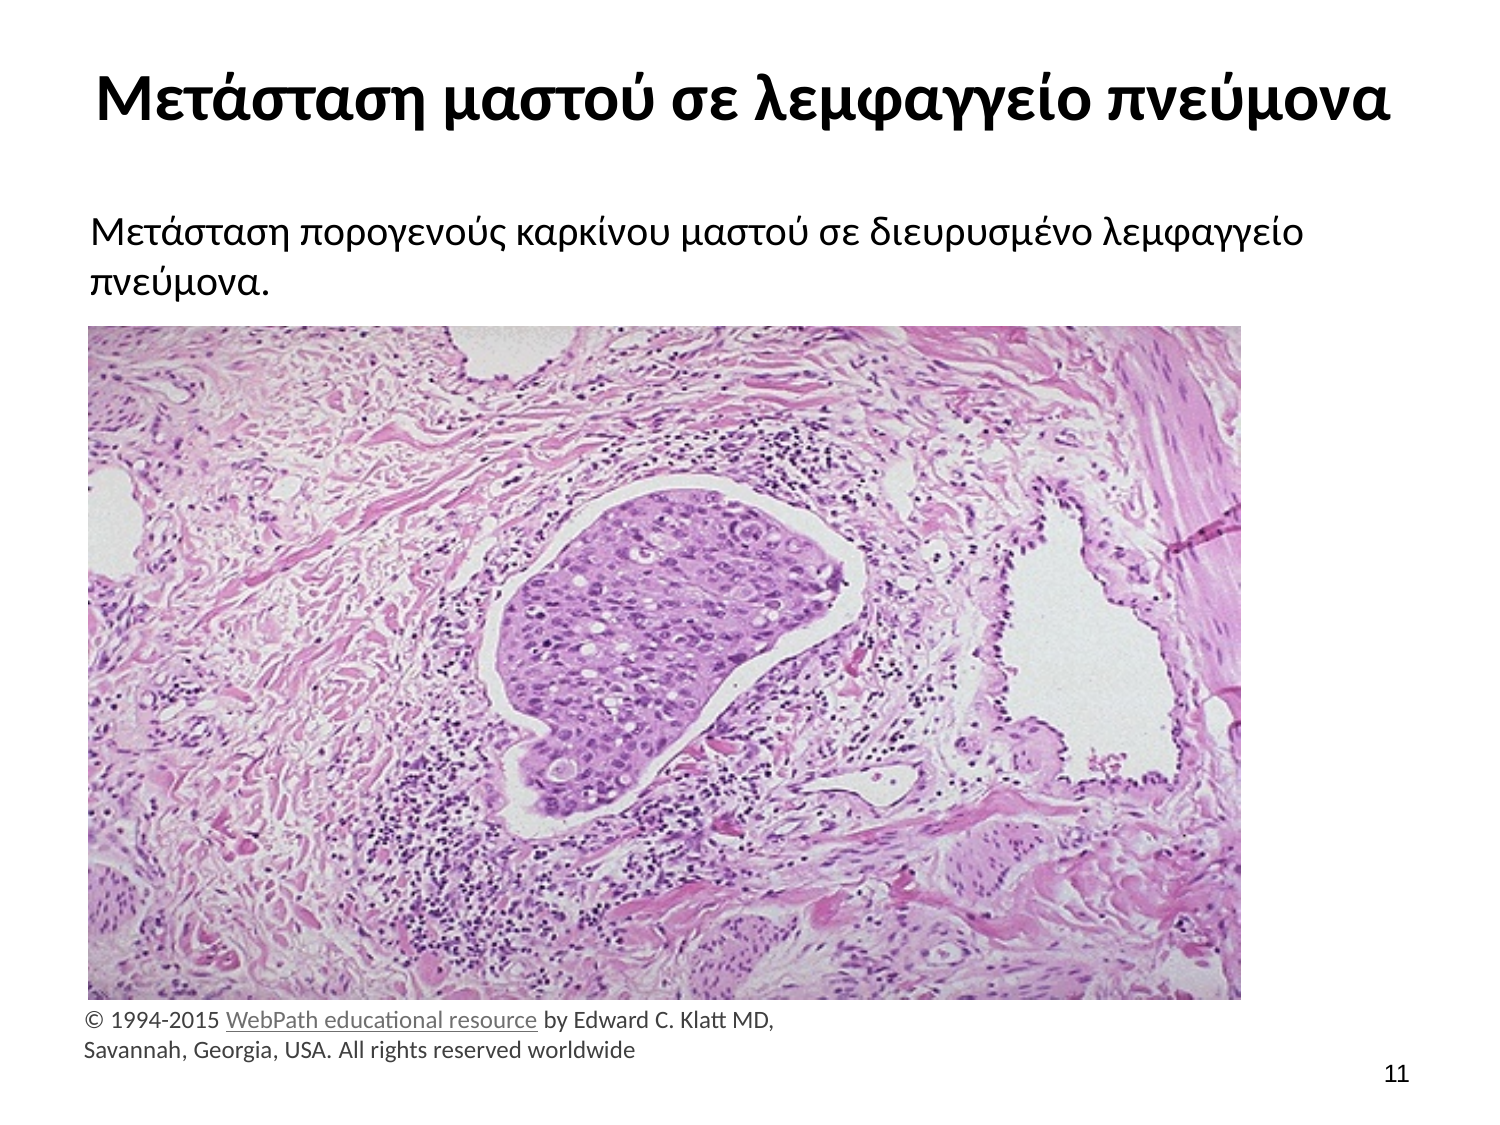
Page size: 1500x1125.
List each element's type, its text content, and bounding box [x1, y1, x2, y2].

picture [88, 326, 1242, 1000]
title Μετάσταση μαστού σε λεμφαγγείο πνεύμονα [76, 19, 1427, 169]
text_box © 1994-2015 WebPath educational resource by Edward C. Klatt MD, Savannah, Georgia, USA. All rights reserved worldwide [69, 996, 820, 1072]
slide_number 10 [1074, 1042, 1425, 1103]
list Mετάσταση πορογενούς καρκίνου μαστού σε διευρυσμένο λεμφαγγείο πνεύμονα. [75, 196, 1425, 1024]
